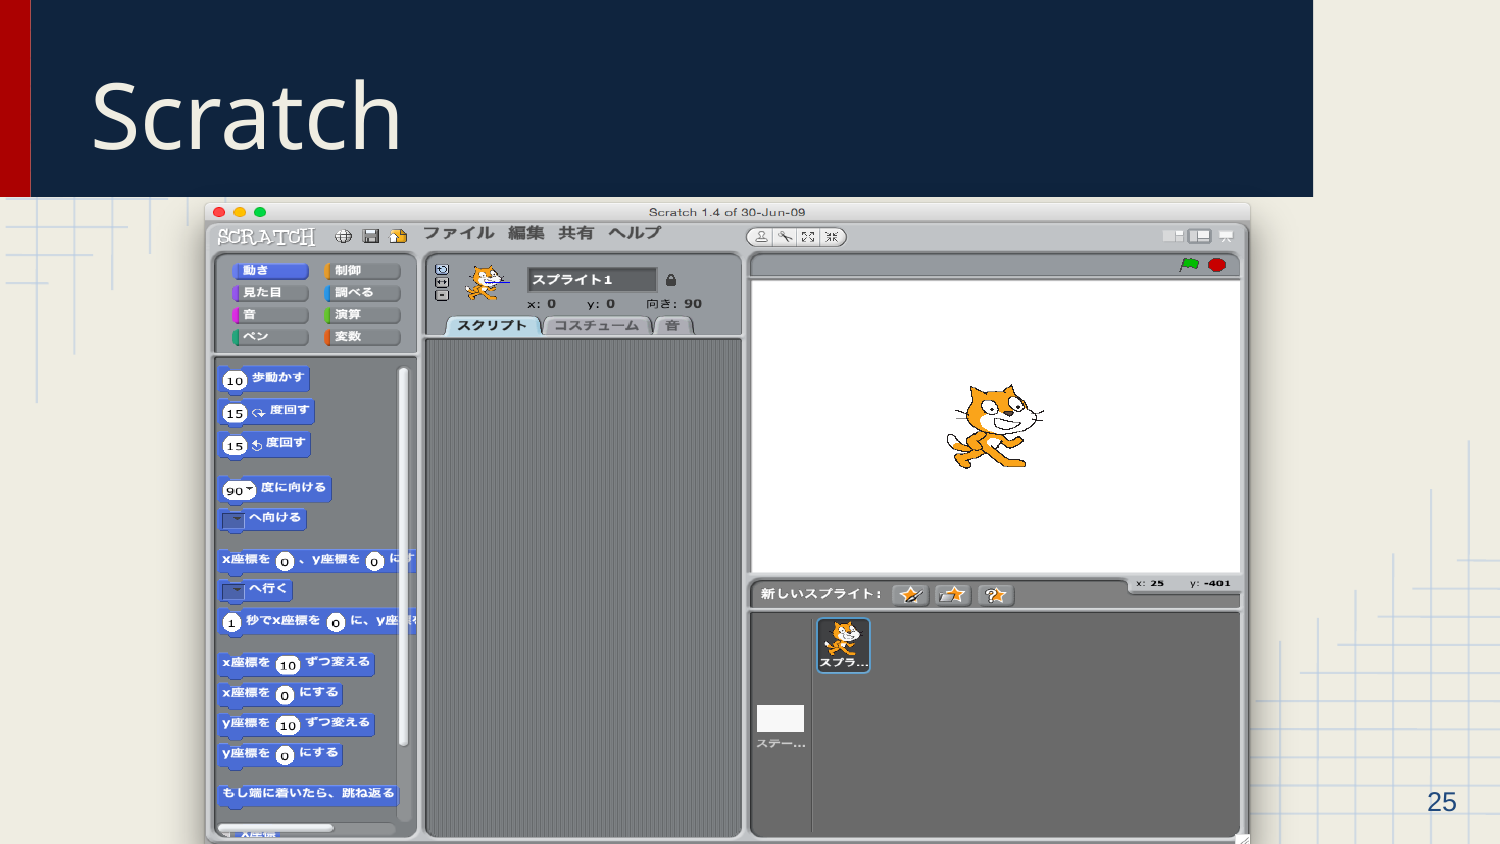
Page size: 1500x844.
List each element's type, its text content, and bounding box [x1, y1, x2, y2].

slide_number ‹#› [1382, 758, 1473, 844]
title Scratch [75, 16, 1276, 183]
picture [136, 167, 1320, 844]
